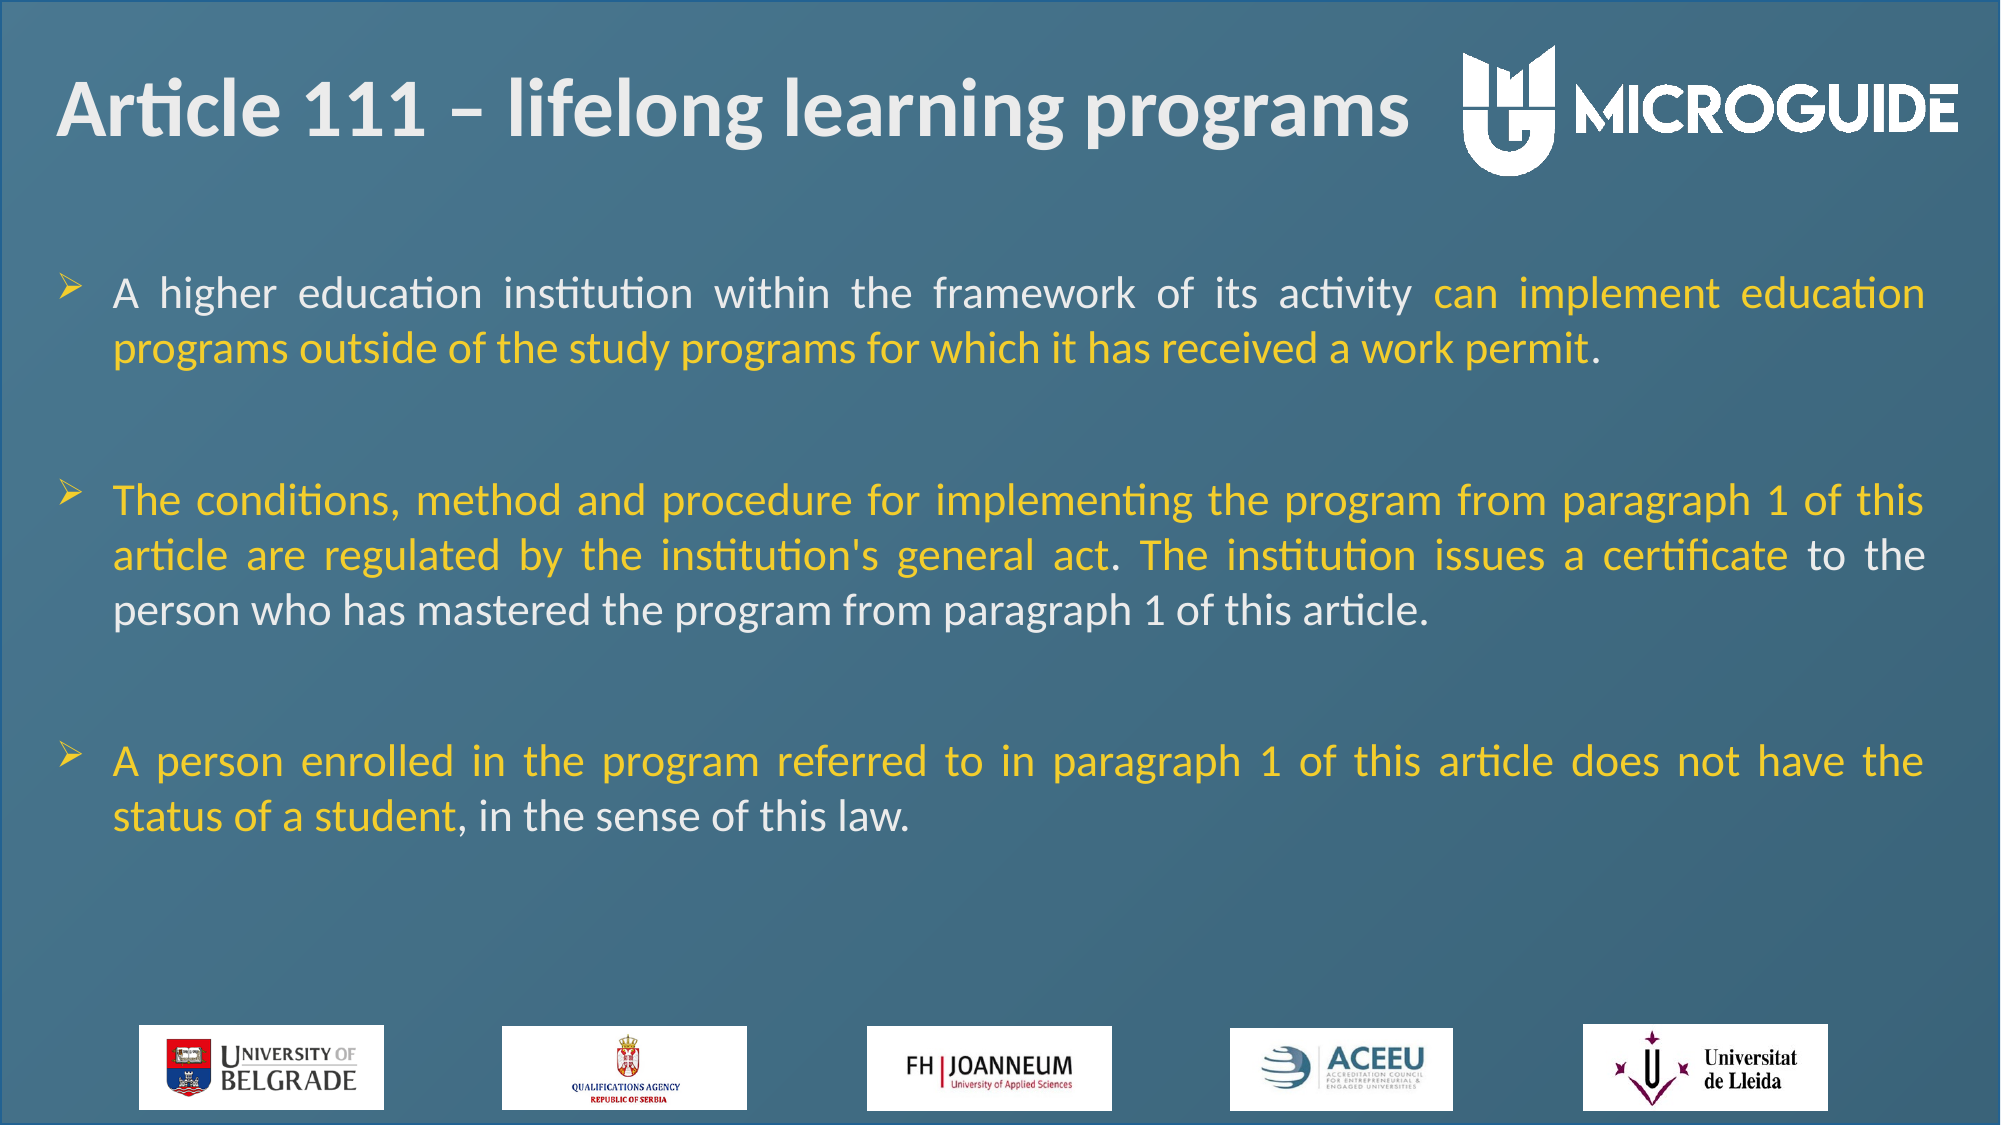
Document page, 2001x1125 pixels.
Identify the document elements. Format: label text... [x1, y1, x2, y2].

picture [1454, 41, 1964, 178]
picture [502, 1026, 747, 1110]
picture [867, 1026, 1112, 1111]
list A higher education institution within the framework of its activity can implement education programs outside of the study programs for which it has received a work permit. The conditions, method and procedure for implementing the program from paragraph 1 of this article are regulated by the institution's general act. The institution issues a certificate to the person who has mastered the program from paragraph 1 of this article. A person enrolled in the program referred to in paragraph 1 of this article does not have the status of a student, in the sense of this law. [41, 255, 1942, 977]
picture [1230, 1028, 1453, 1111]
picture [1583, 1024, 1828, 1111]
title Article 111 – lifelong learning programs [41, 42, 1454, 165]
picture [139, 1025, 384, 1110]
